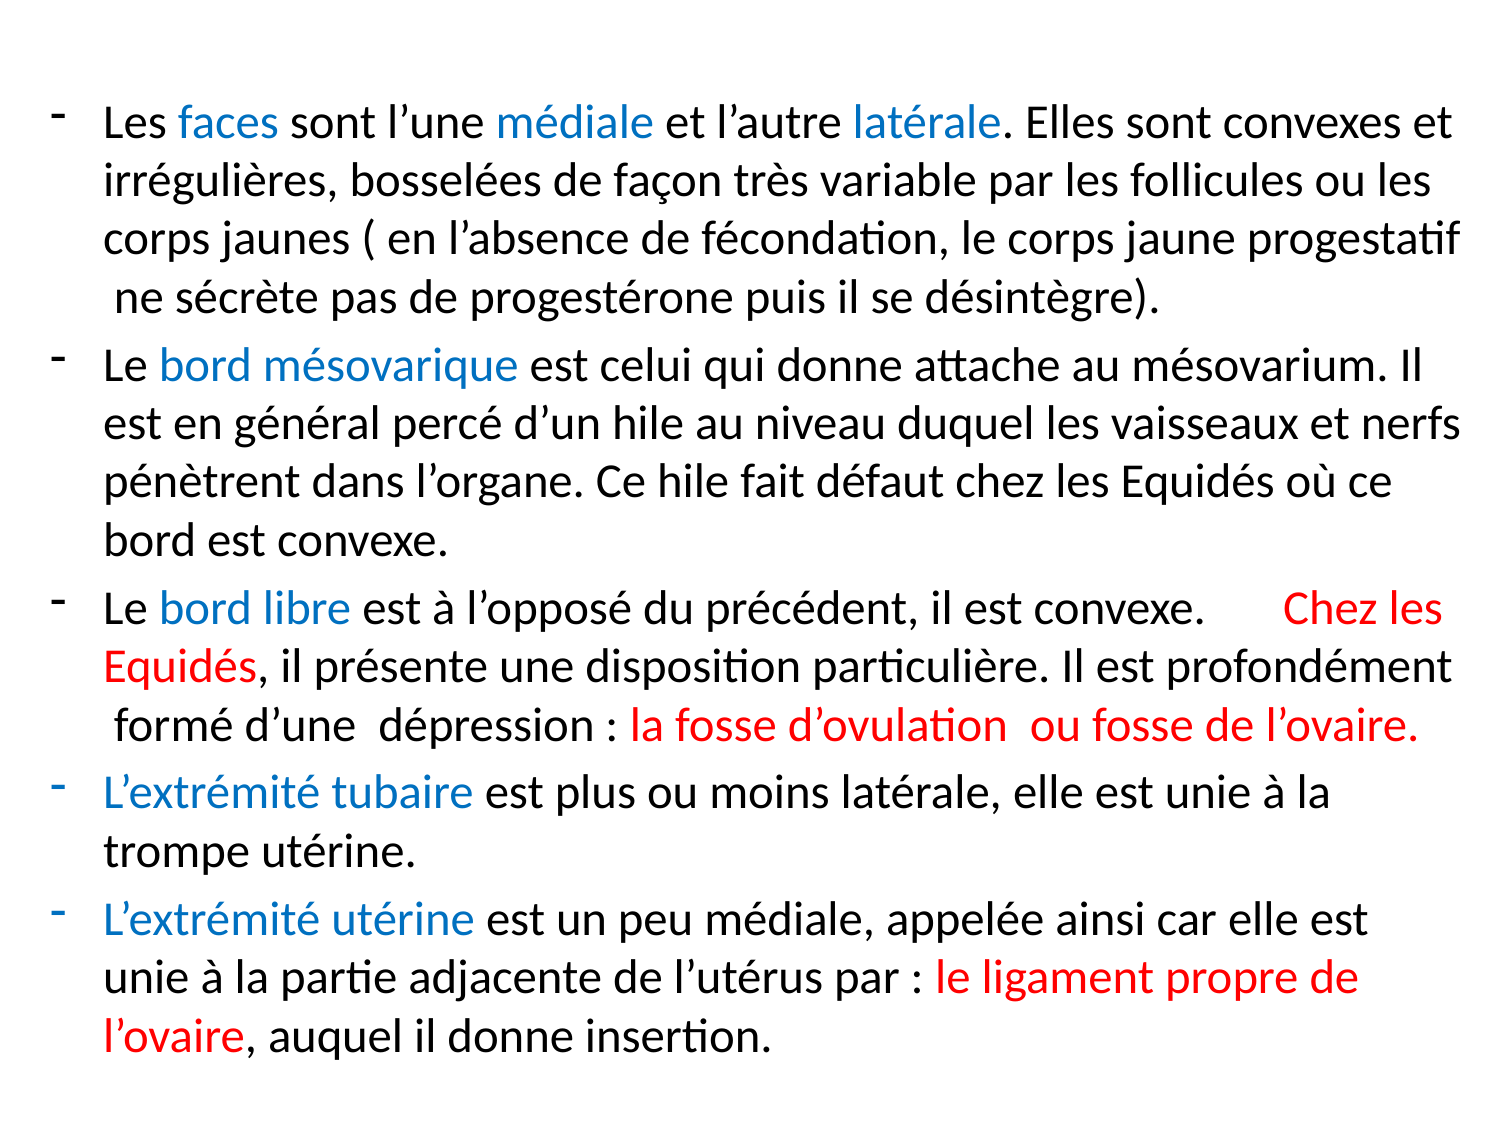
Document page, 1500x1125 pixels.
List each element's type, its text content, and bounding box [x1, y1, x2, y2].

list Les faces sont l’une médiale et l’autre latérale. Elles sont convexes et irrégulières, bosselées de façon très variable par les follicules ou les corps jaunes ( en l’absence de fécondation, le corps jaune progestatif ne sécrète pas de progestérone puis il se désintègre). Le bord mésovarique est celui qui donne attache au mésovarium. Il est en général percé d’un hile au niveau duquel les vaisseaux et nerfs pénètrent dans l’organe. Ce hile fait défaut chez les Equidés où ce bord est convexe. Le bord libre est à l’opposé du précédent, il est convexe. Chez les Equidés, il présente une disposition particulière. Il est profondément formé d’une dépression : la fosse d’ovulation ou fosse de l’ovaire. L’extrémité tubaire est plus ou moins latérale, elle est unie à la trompe utérine. L’extrémité utérine est un peu médiale, appelée ainsi car elle est unie à la partie adjacente de l’utérus par : le ligament propre de l’ovaire, auquel il donne insertion. [35, 82, 1477, 1090]
